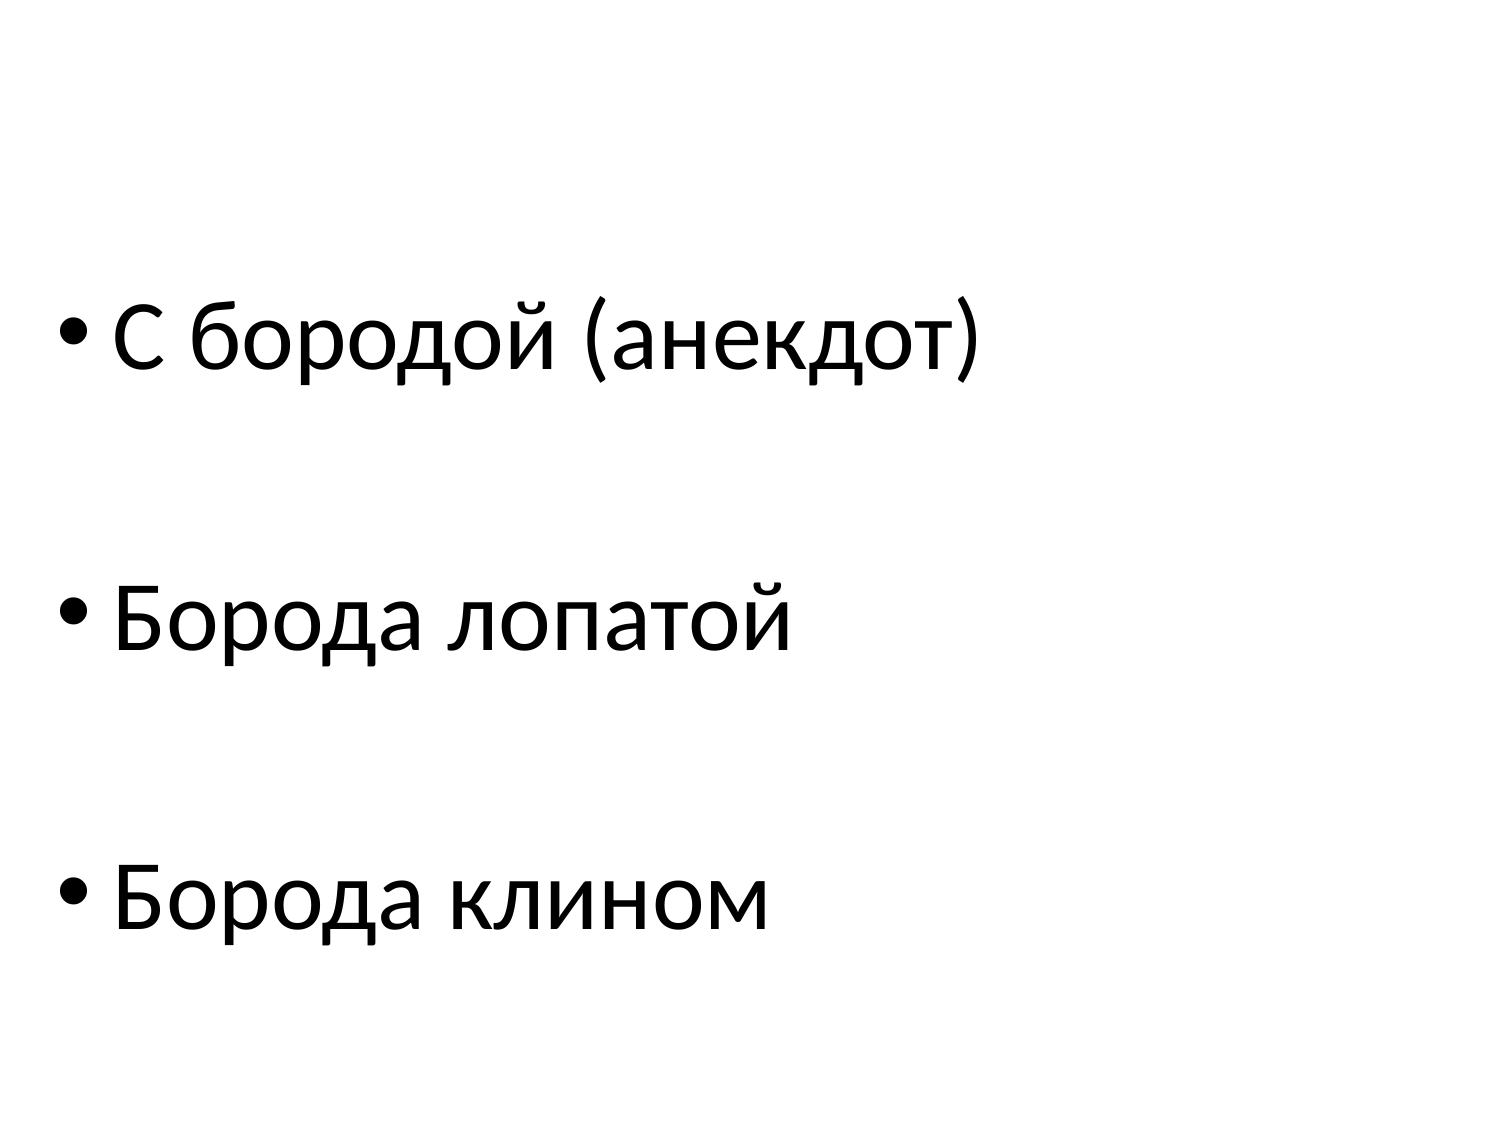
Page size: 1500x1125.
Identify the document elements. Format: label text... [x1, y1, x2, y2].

list С бородой (анекдот) Борода лопатой Борода клином [41, 262, 1424, 1006]
